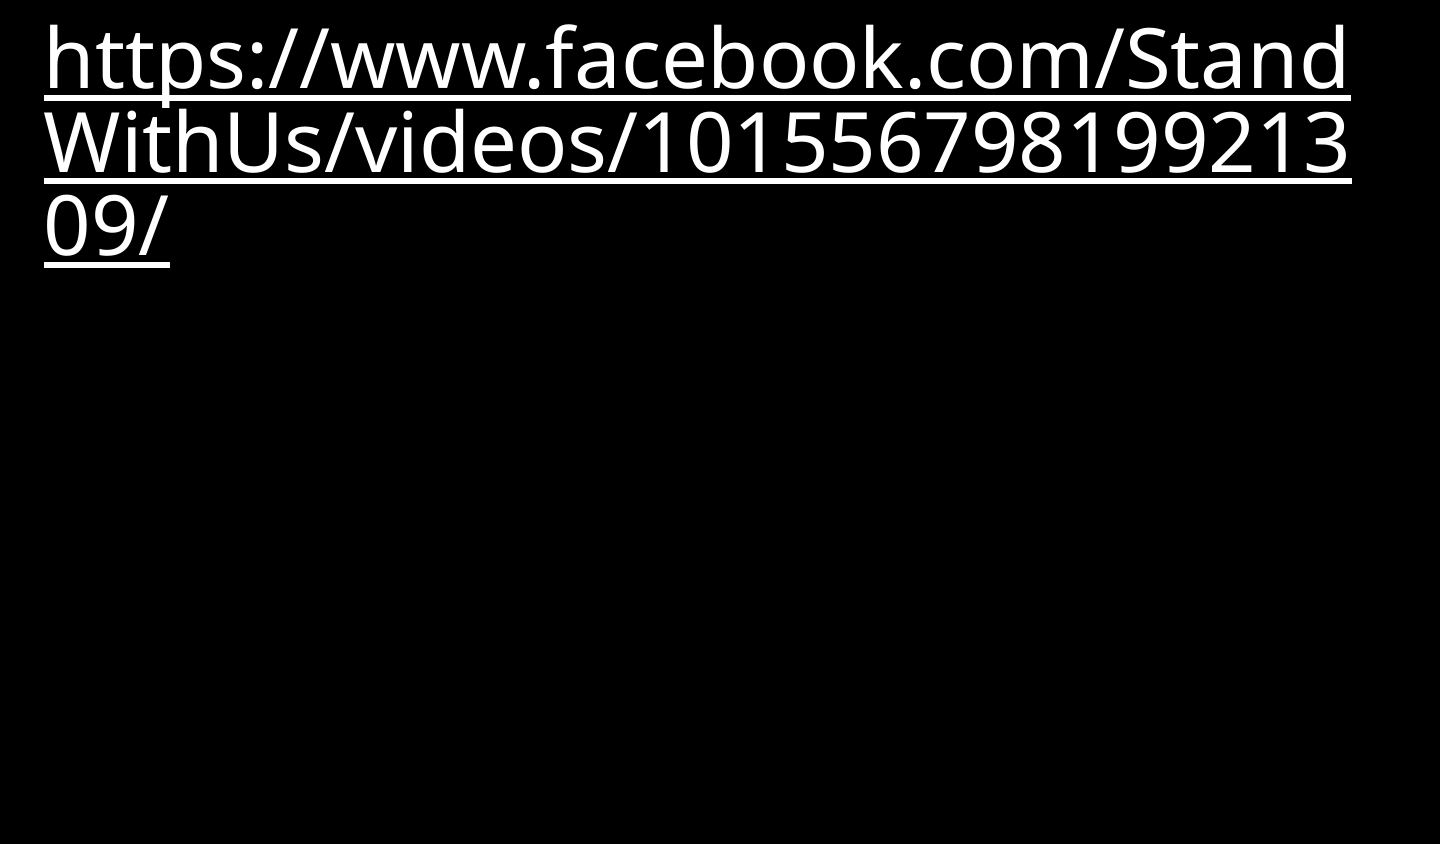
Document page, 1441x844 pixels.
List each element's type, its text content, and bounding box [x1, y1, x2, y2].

subtitle https://www.facebook.com/StandWithUs/videos/10155679819921309/ [32, 0, 1408, 844]
